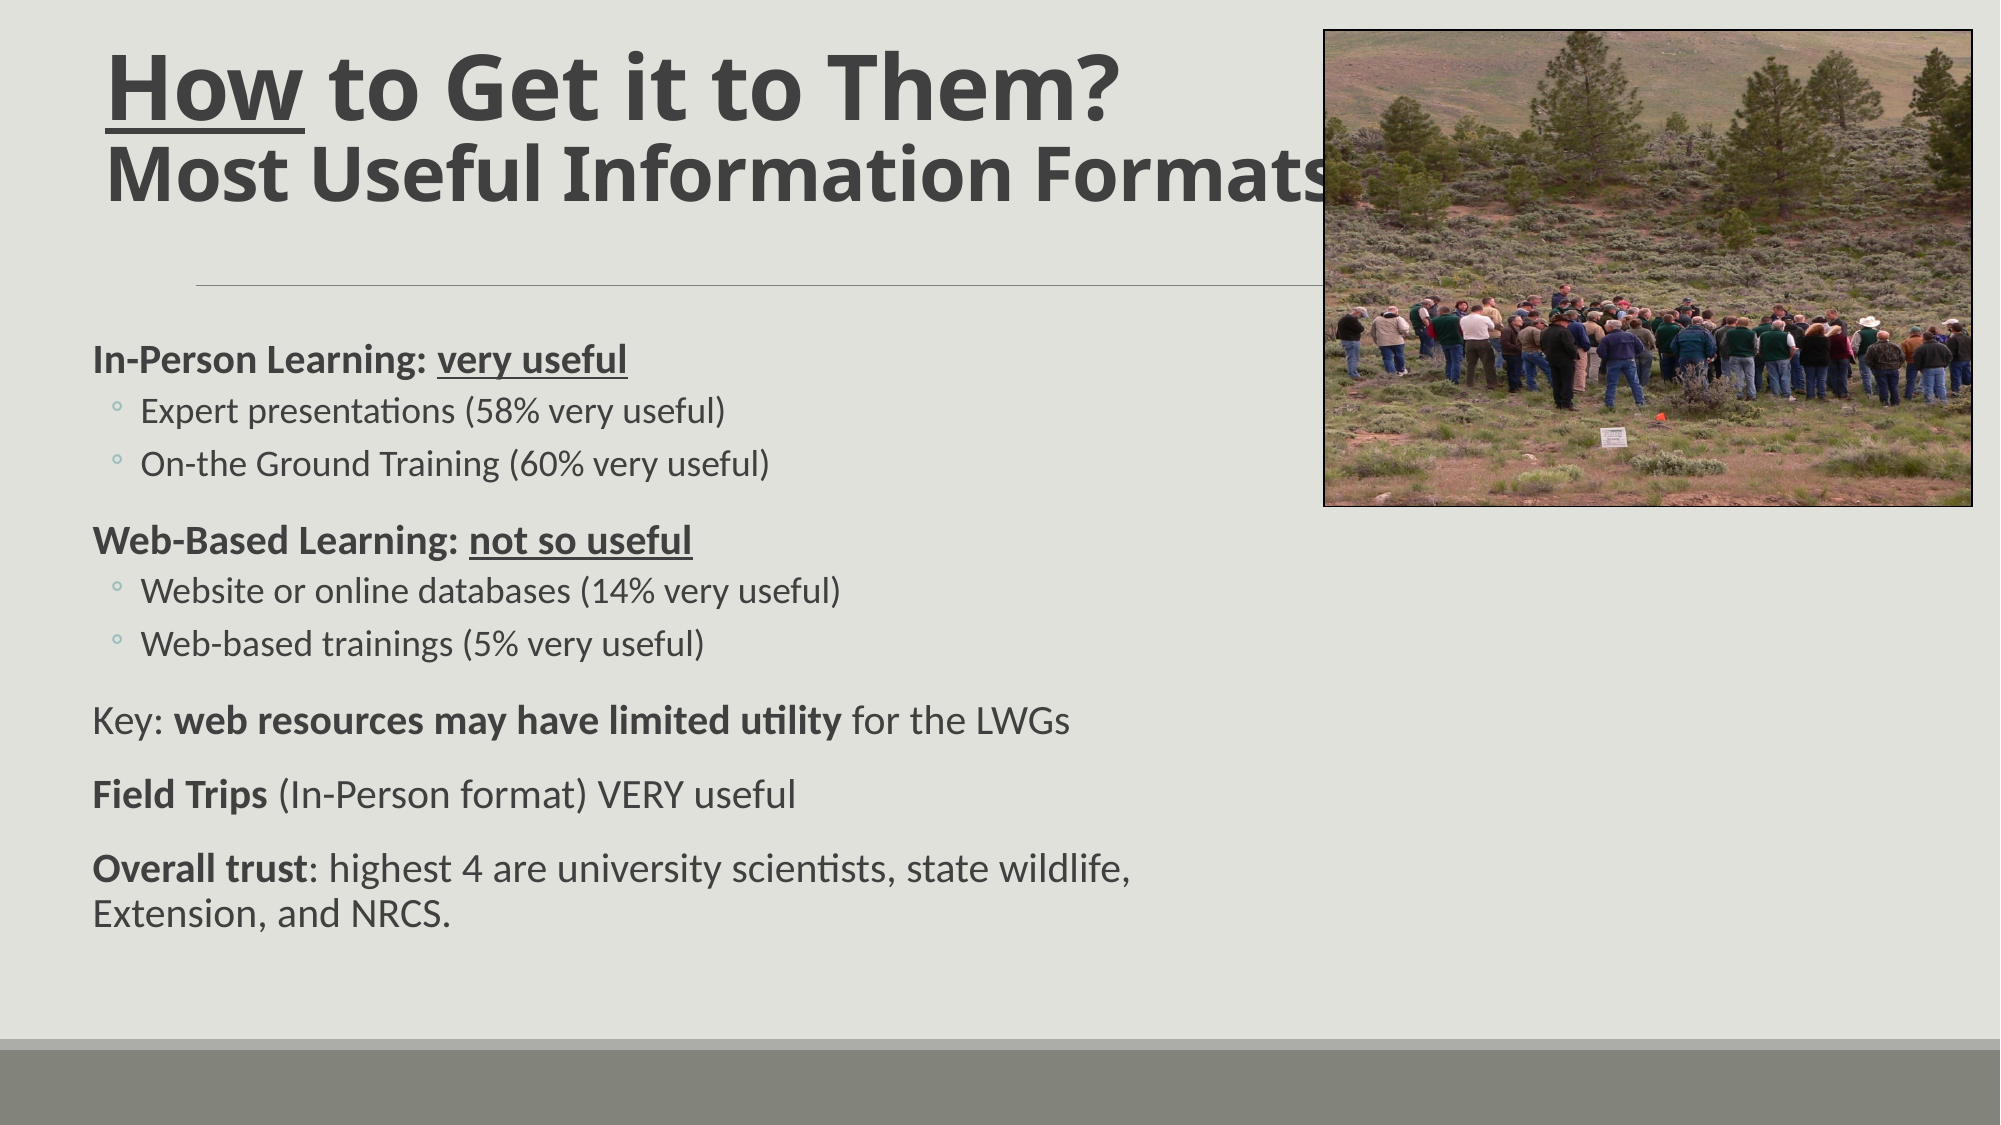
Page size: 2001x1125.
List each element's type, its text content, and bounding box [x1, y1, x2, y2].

title How to Get it to Them? Most Useful Information Formats [89, 36, 1321, 224]
picture [1324, 30, 1972, 507]
list In-Person Learning: very useful Expert presentations (58% very useful) On-the Ground Training (60% very useful) Web-Based Learning: not so useful Website or online databases (14% very useful) Web-based trainings (5% very useful) Key: web resources may have limited utility for the LWGs Field Trips (In-Person format) VERY useful Overall trust: highest 4 are university scientists, state wildlife, Extension, and NRCS. [77, 330, 1278, 1068]
